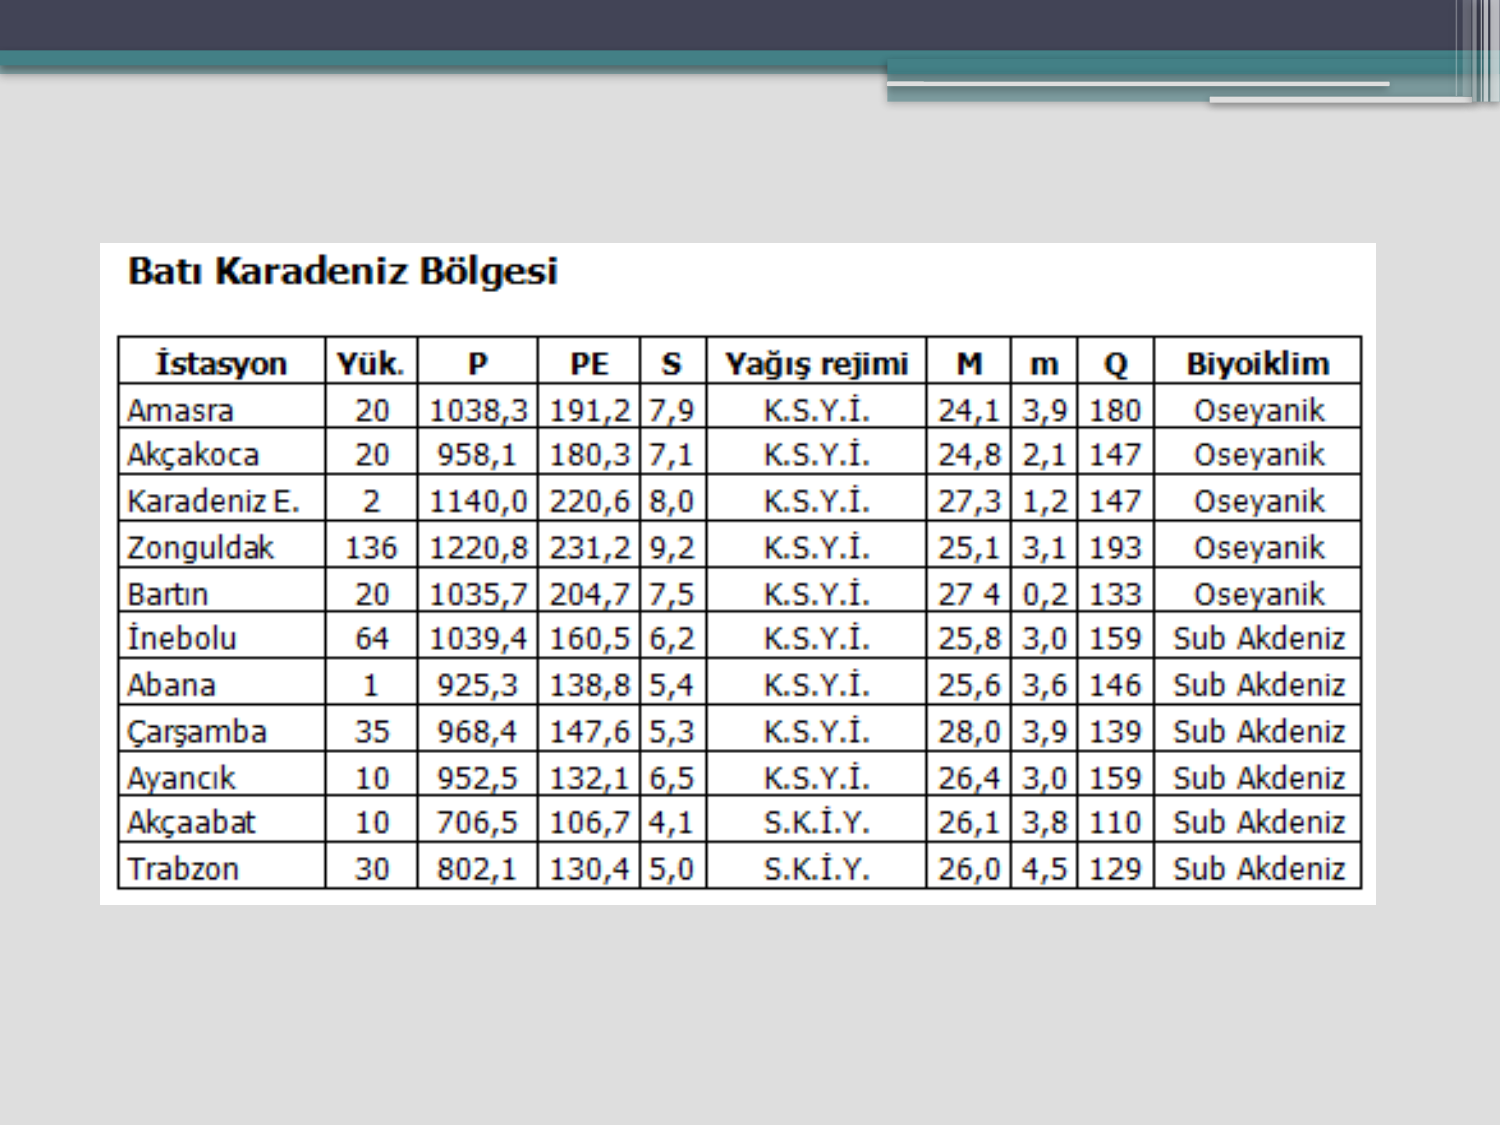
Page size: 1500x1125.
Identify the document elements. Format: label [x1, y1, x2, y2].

list [100, 243, 1377, 906]
